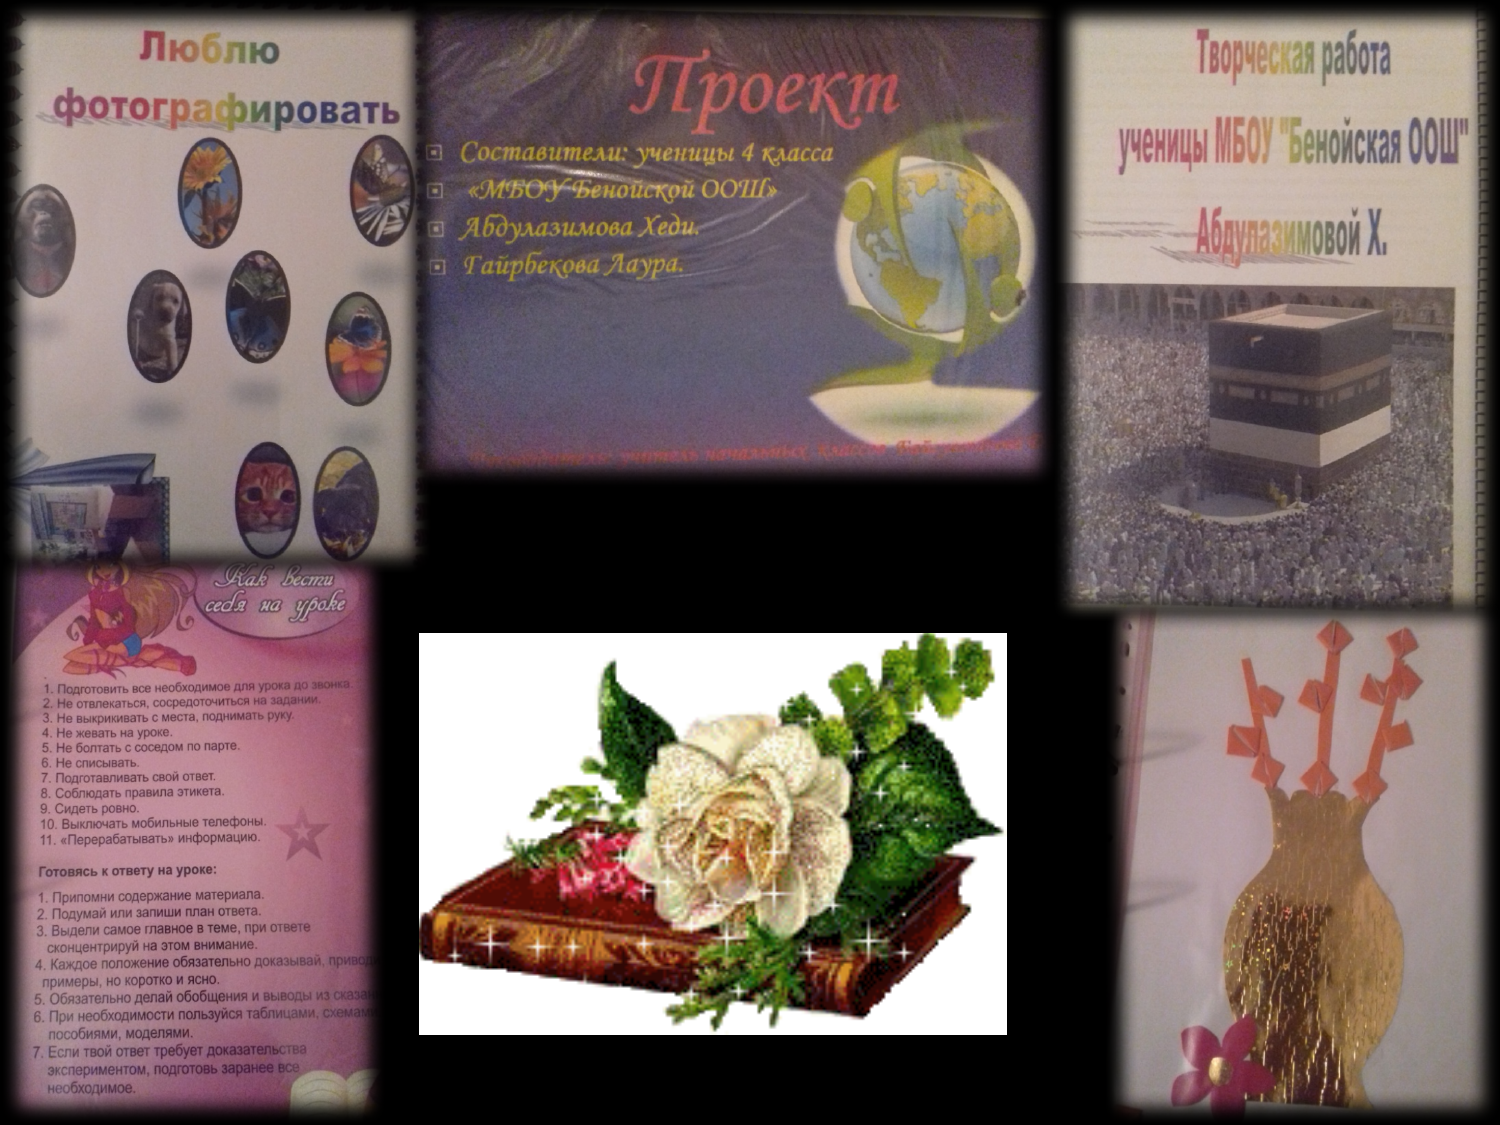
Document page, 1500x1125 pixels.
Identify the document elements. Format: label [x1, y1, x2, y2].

picture [407, 0, 1500, 1125]
picture [418, 633, 1007, 1036]
picture [0, 550, 387, 1125]
list [0, 0, 432, 575]
